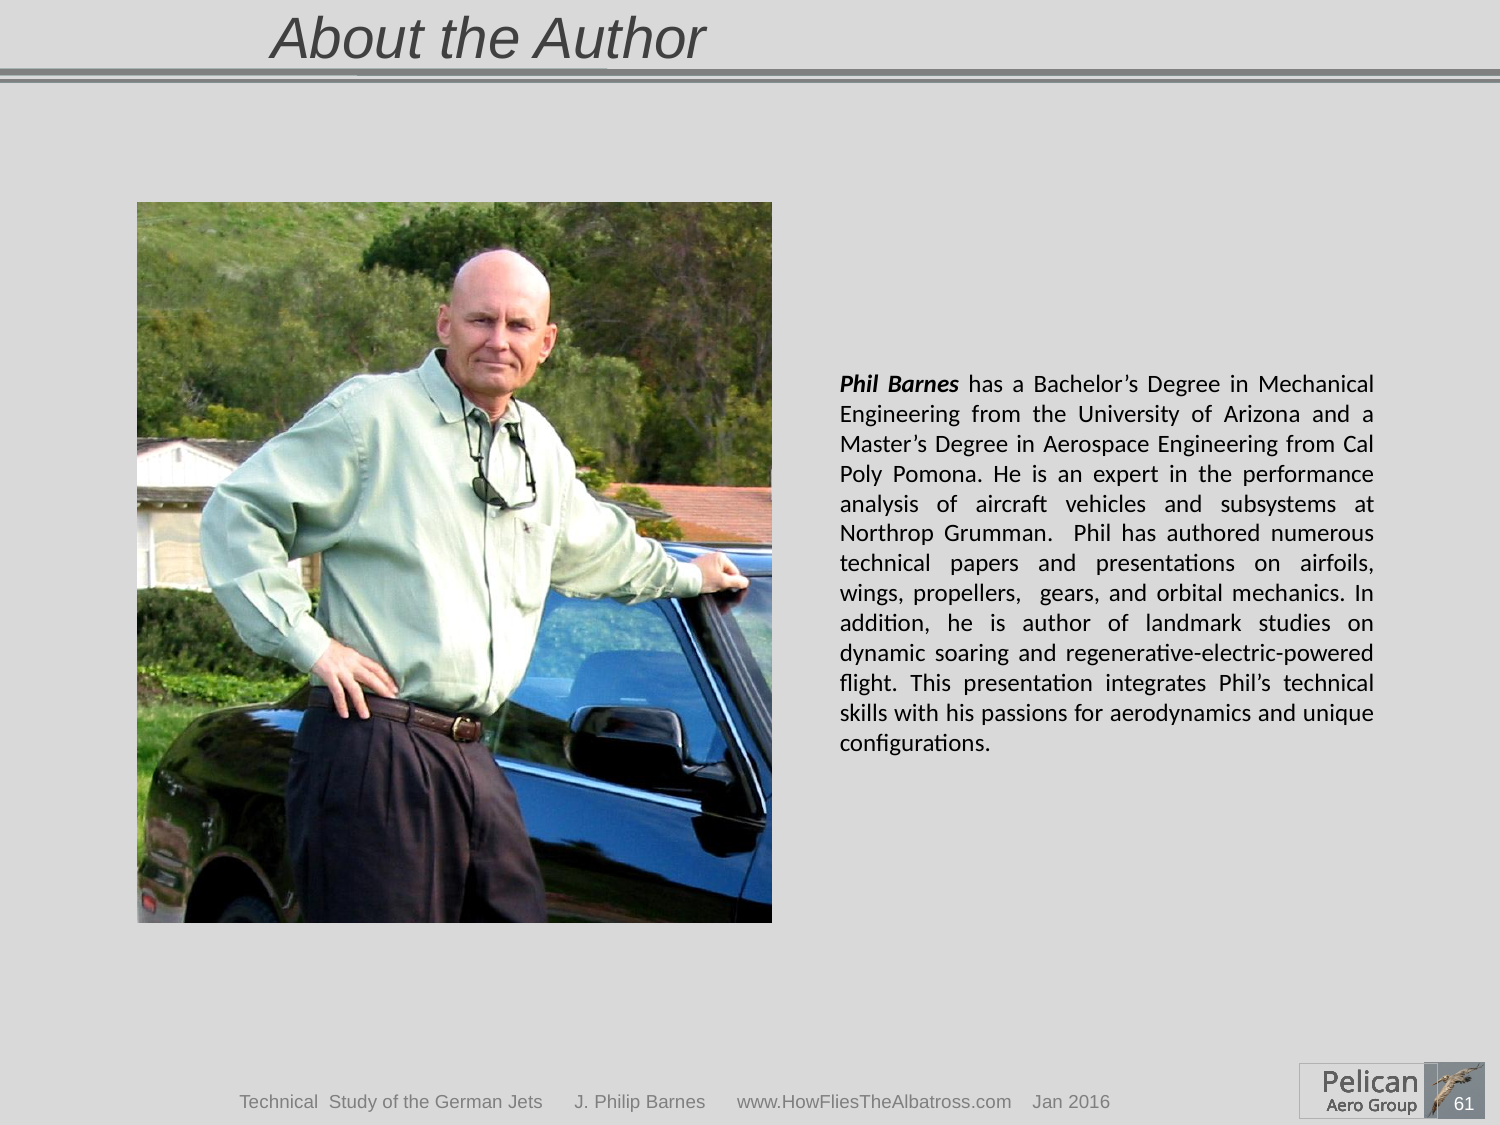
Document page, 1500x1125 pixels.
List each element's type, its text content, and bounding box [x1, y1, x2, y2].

text_box About the Author [256, 0, 1235, 78]
text_box Phil Barnes has a Bachelor’s Degree in Mechanical Engineering from the University of Arizona and a Master’s Degree in Aerospace Engineering from Cal Poly Pomona. He is an expert in the performance analysis of aircraft vehicles and subsystems at Northrop Grumman. Phil has authored numerous technical papers and presentations on airfoils, wings, propellers, gears, and orbital mechanics. In addition, he is author of landmark studies on dynamic soaring and regenerative-electric-powered flight. This presentation integrates Phil’s technical skills with his passions for aerodynamics and unique configurations. [825, 359, 1391, 764]
picture [1424, 1064, 1437, 1118]
picture [1424, 1062, 1485, 1119]
picture [137, 201, 772, 924]
